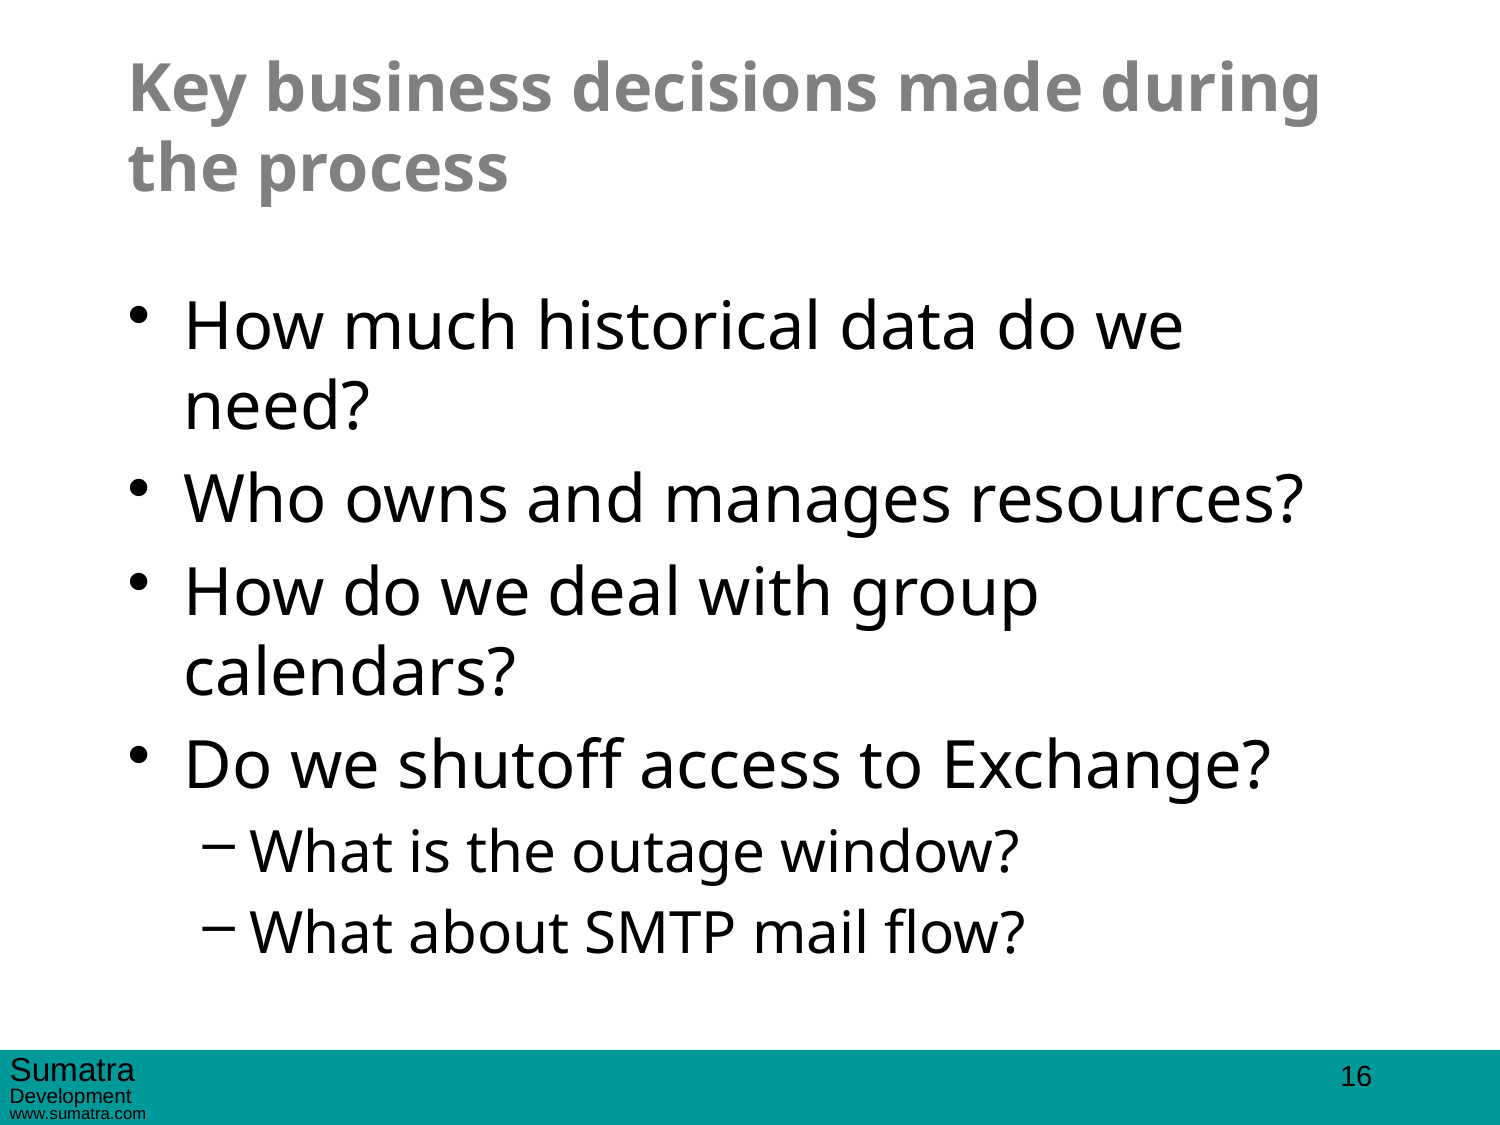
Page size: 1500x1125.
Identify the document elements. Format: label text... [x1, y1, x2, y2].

list How much historical data do we need? Who owns and manages resources? How do we deal with group calendars? Do we shutoff access to Exchange? What is the outage window? What about SMTP mail flow? [112, 274, 1388, 1001]
title Key business decisions made during the process [112, 37, 1388, 226]
slide_number 16 [1074, 1049, 1388, 1125]
